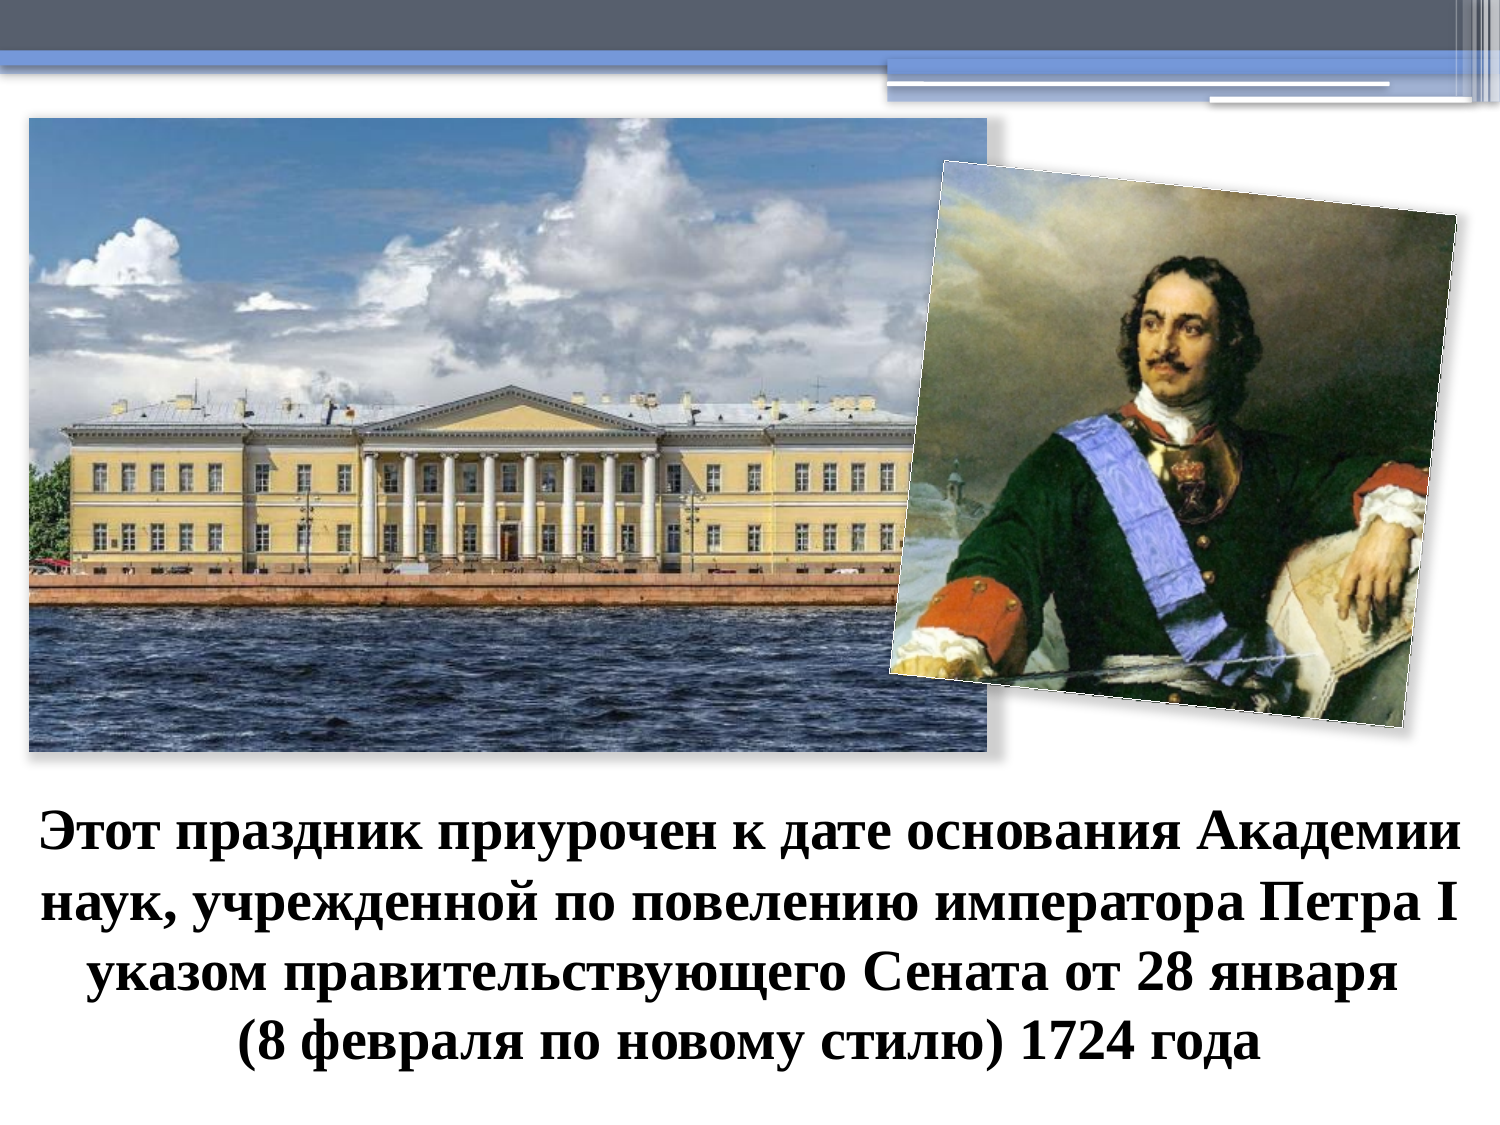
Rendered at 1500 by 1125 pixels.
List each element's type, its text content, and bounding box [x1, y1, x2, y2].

text_box Этот праздник приурочен к дате основания Академии наук, учрежденной по повелению императора Петра I указом правительствующего Сената от 28 января (8 февраля по новому стилю) 1724 года [0, 784, 1500, 1079]
picture [29, 118, 1457, 752]
